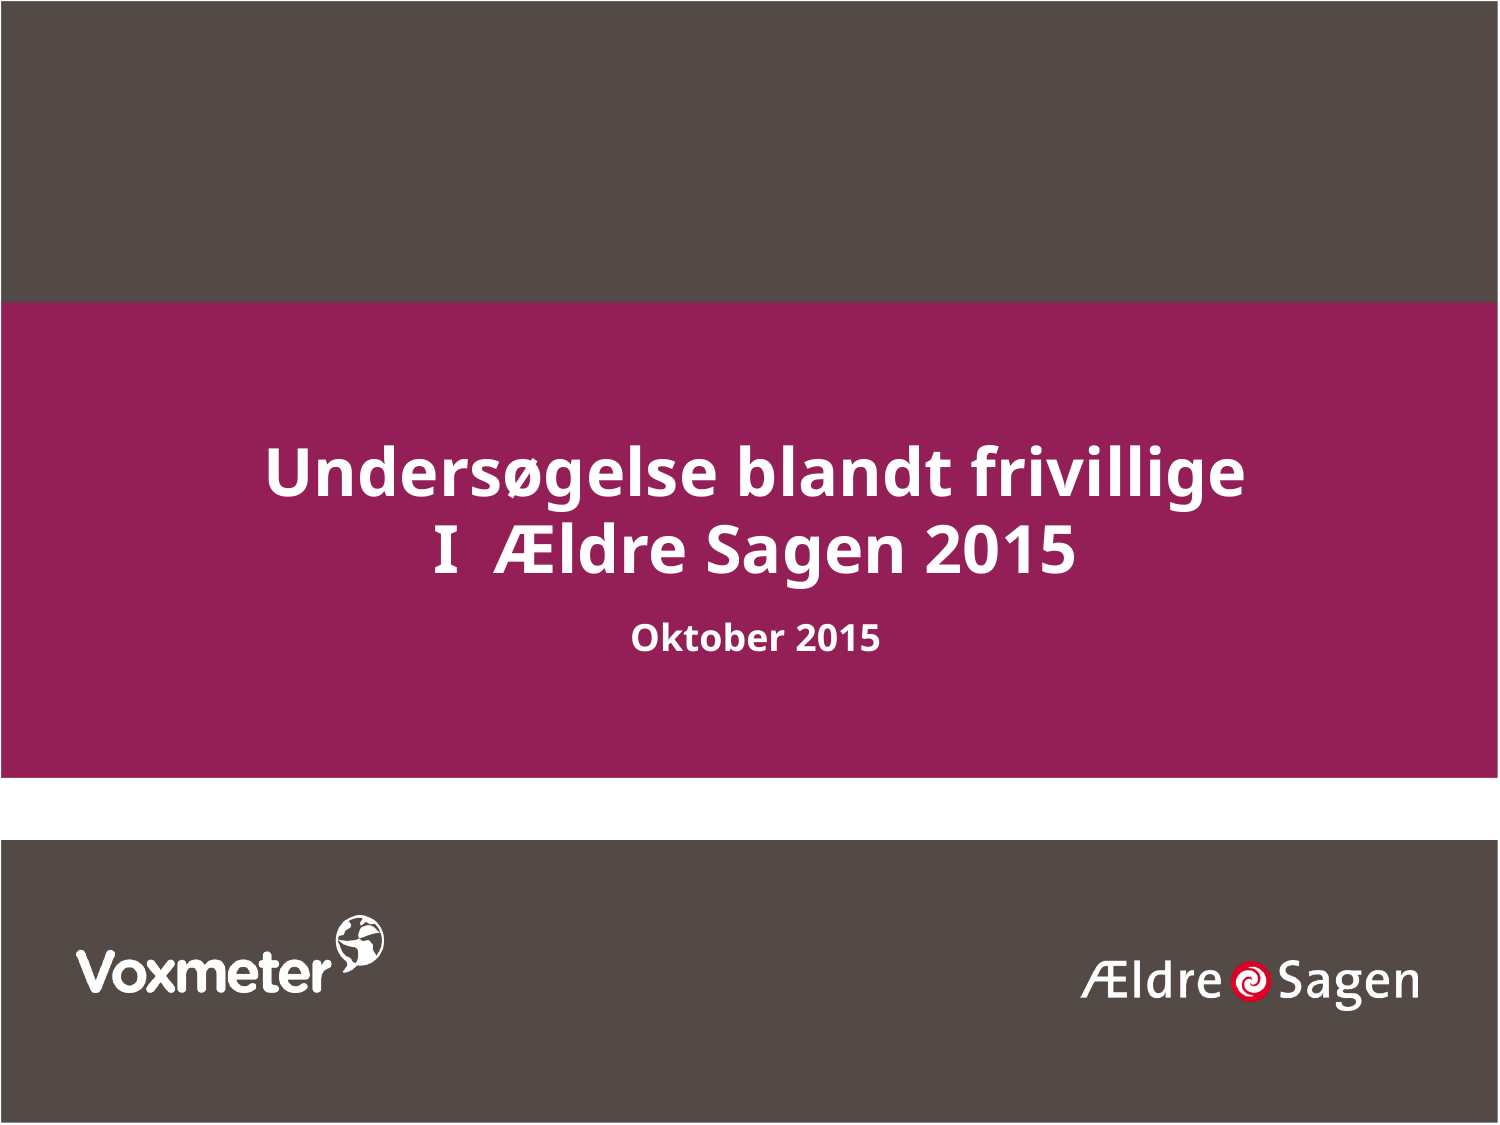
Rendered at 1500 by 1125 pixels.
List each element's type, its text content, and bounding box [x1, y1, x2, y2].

picture [76, 915, 385, 993]
list Undersøgelse blandt frivillige I Ældre Sagen 2015 Oktober 2015 [64, 326, 1447, 778]
picture [1080, 960, 1418, 1011]
